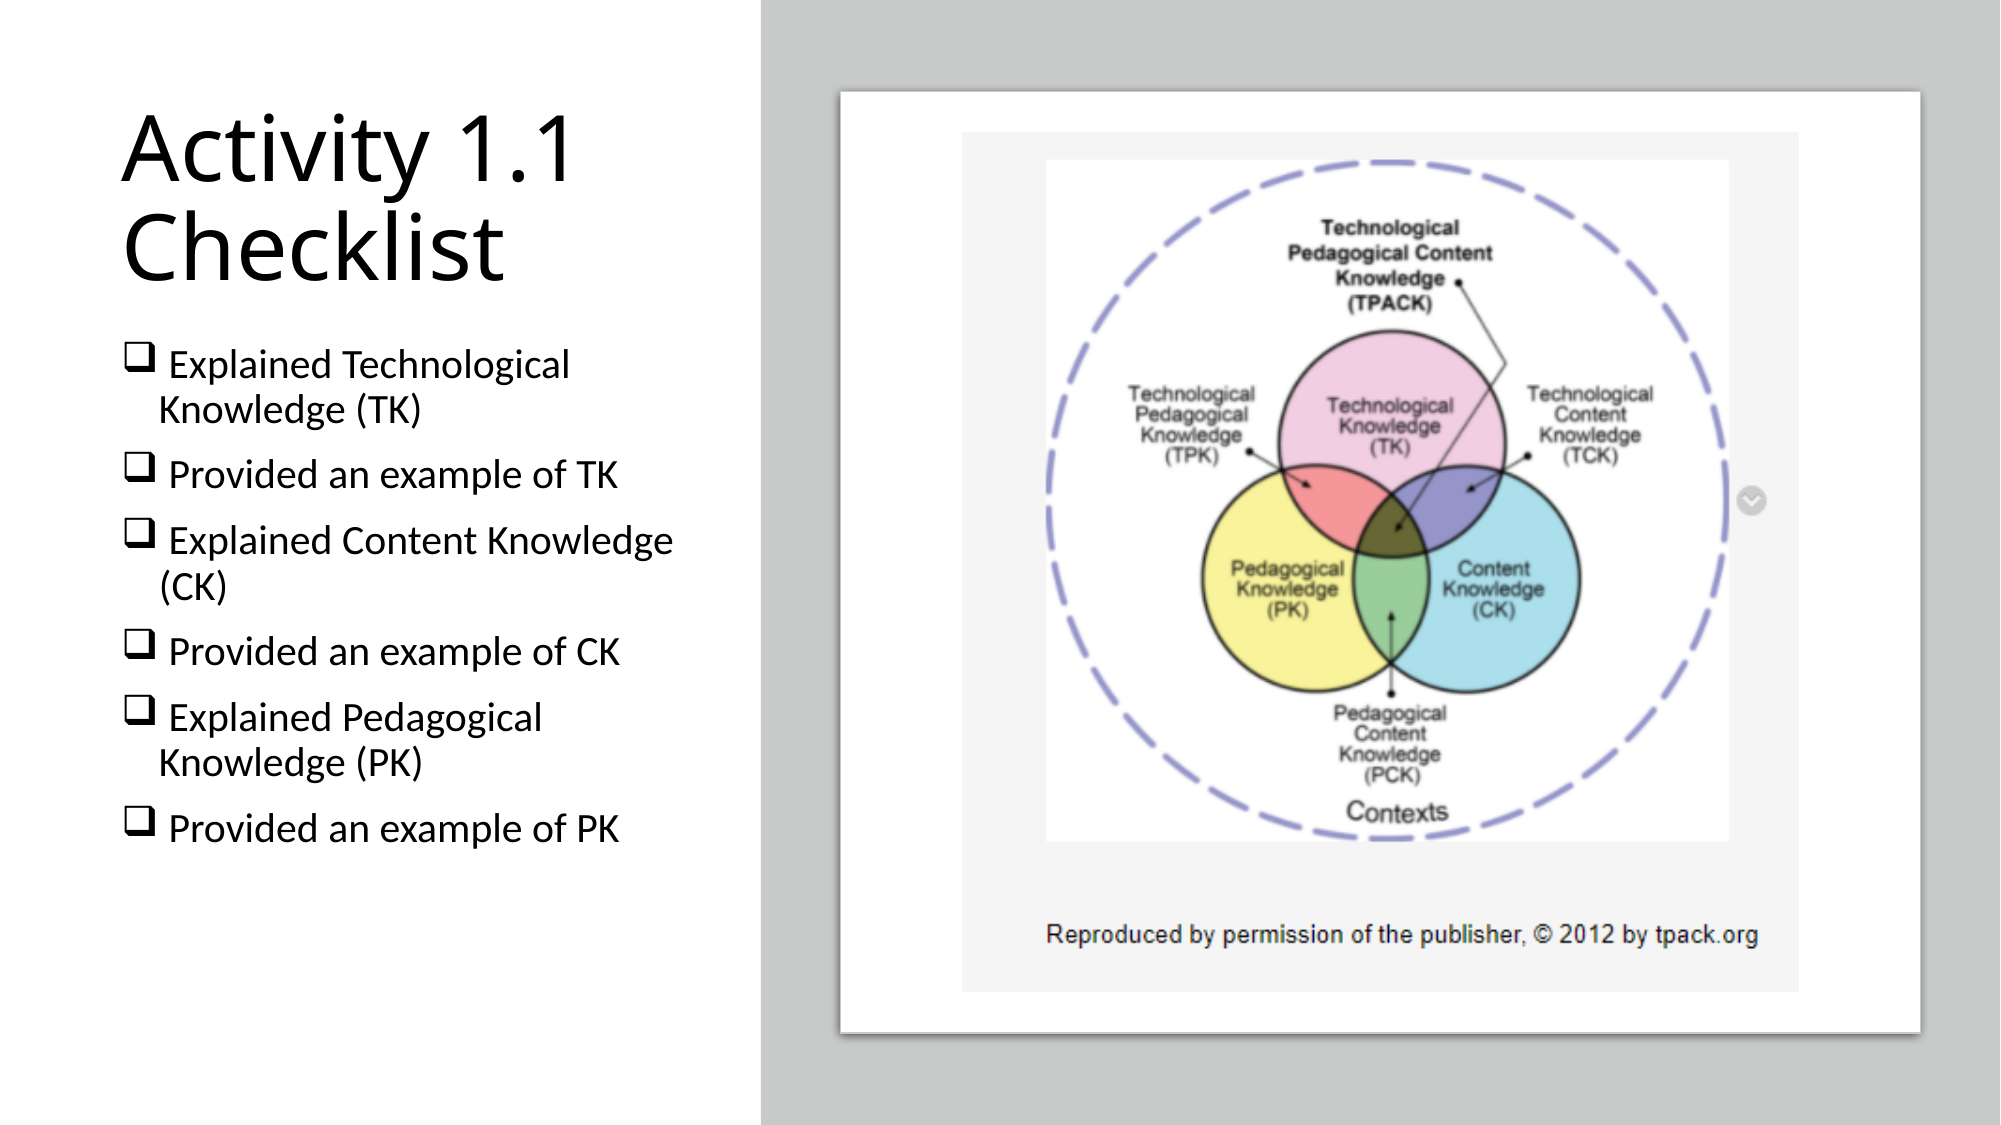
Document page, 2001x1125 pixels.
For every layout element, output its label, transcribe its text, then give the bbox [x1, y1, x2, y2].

list Explained Technological Knowledge (TK) Provided an example of TK Explained Content Knowledge (CK) Provided an example of CK Explained Pedagogical Knowledge (PK) Provided an example of PK [106, 334, 719, 1099]
text_box [839, 90, 1922, 1034]
text_box [760, 0, 2000, 1125]
title Activity 1.1 Checklist [106, 68, 682, 334]
picture [962, 132, 1799, 992]
